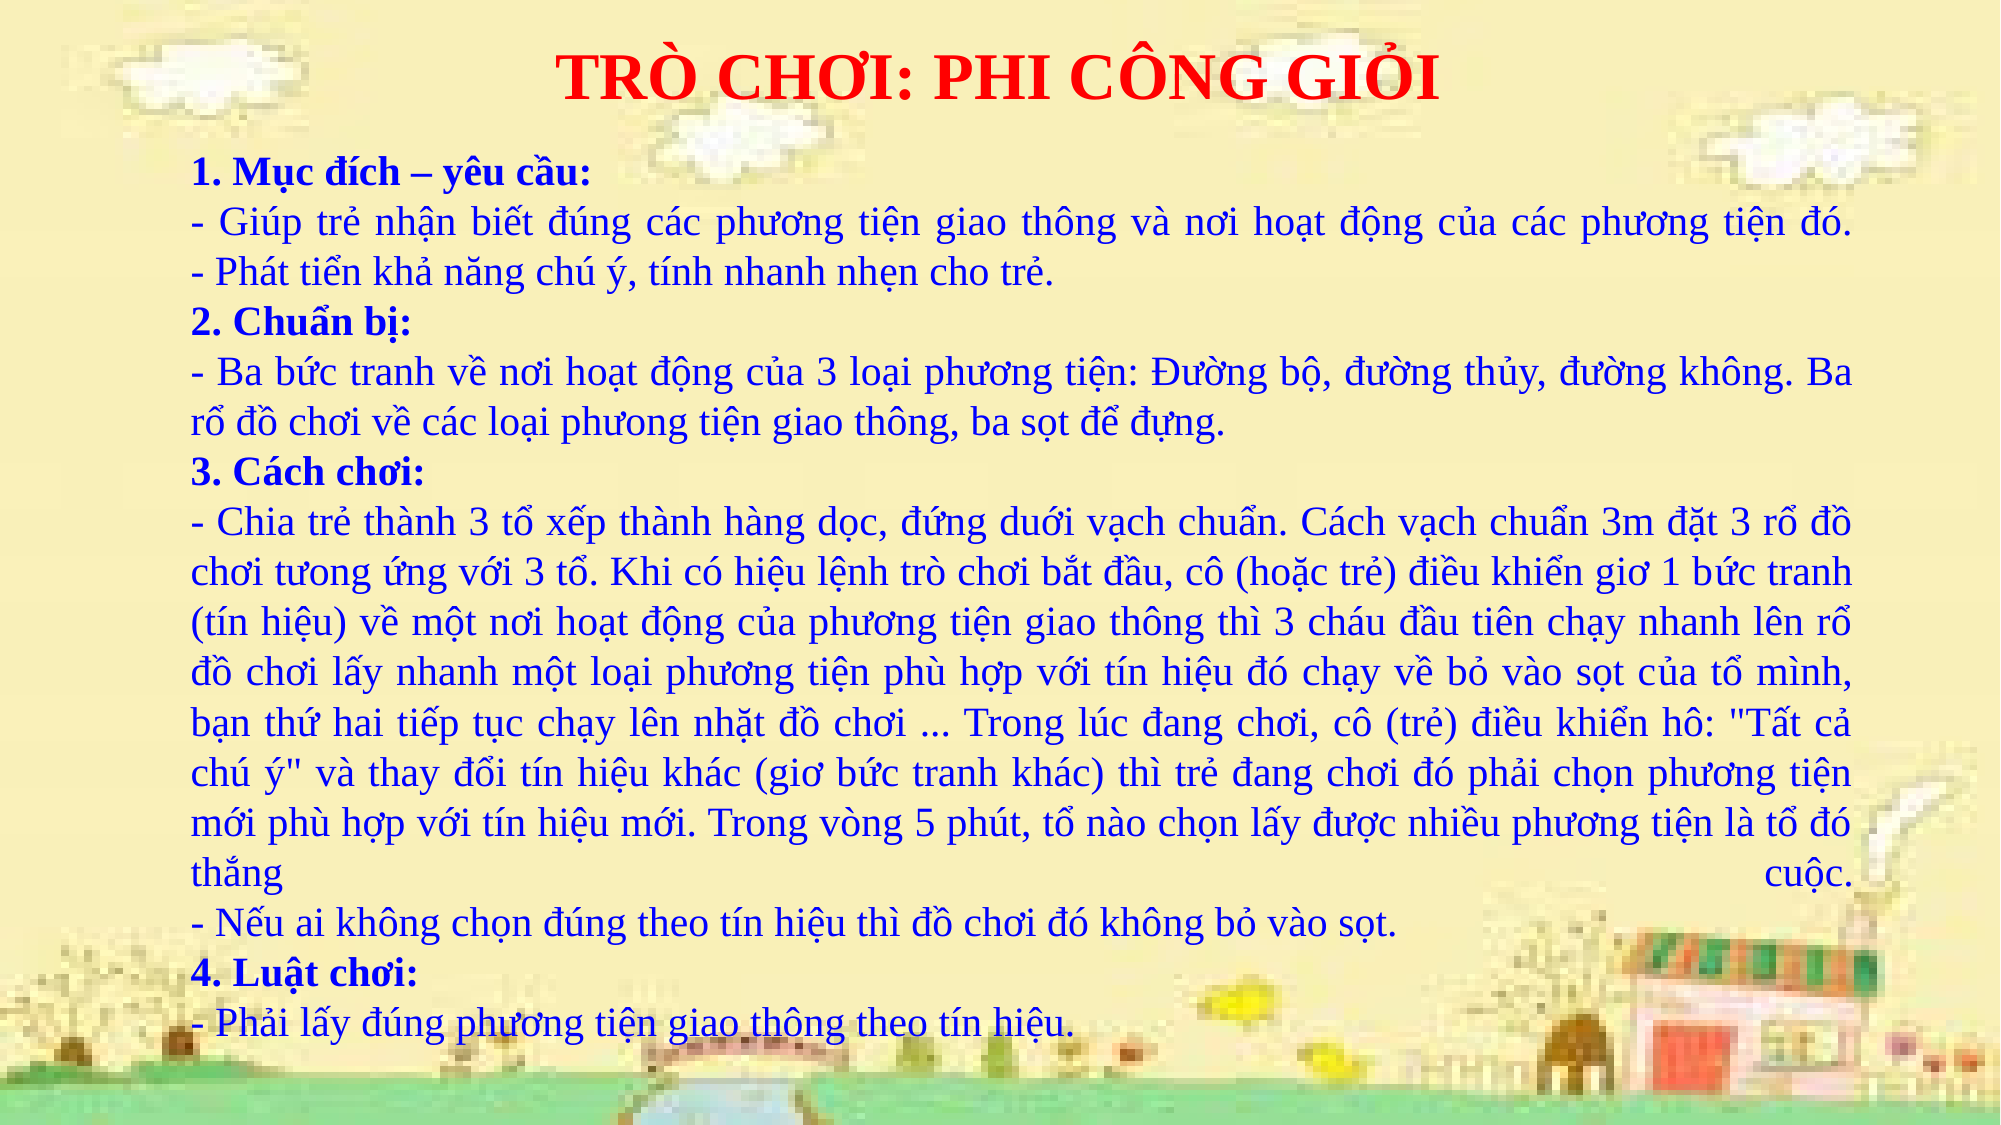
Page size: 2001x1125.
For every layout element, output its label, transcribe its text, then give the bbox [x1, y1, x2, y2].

text_box 1. Mục đích – yêu cầu: - Giúp trẻ nhận biết đúng các phương tiện giao thông và nơi hoạt động của các phương tiện đó. - Phát tiển khả năng chú ý, tính nhanh nhẹn cho trẻ. 2. Chuẩn bị: - Ba bức tranh về nơi hoạt động của 3 loại phương tiện: Đường bộ, đường thủy, đường không. Ba rổ đồ chơi về các loại phưong tiện giao thông, ba sọt để đựng. 3. Cách chơi: - Chia trẻ thành 3 tổ xếp thành hàng dọc, đứng duới vạch chuẩn. Cách vạch chuẩn 3m đặt 3 rổ đồ chơi tưong ứng với 3 tổ. Khi có hiệu lệnh trò chơi bắt đầu, cô (hoặc trẻ) điều khiển giơ 1 bức tranh (tín hiệu) về một nơi hoạt động của phương tiện giao thông thì 3 cháu đầu tiên chạy nhanh lên rổ đồ chơi lấy nhanh một loại phương tiện phù hợp với tín hiệu đó chạy về bỏ vào sọt của tổ mình, bạn thứ hai tiếp tục chạy lên nhặt đồ chơi ... Trong lúc đang chơi, cô (trẻ) điều khiển hô: "Tất cả chú ý" và thay đổi tín hiệu khác (giơ bức tranh khác) thì trẻ đang chơi đó phải chọn phương tiện mới phù hợp với tín hiệu mới. Trong vòng 5 phút, tổ nào chọn lấy được nhiều phương tiện là tổ đó thắng cuộc. - Nếu ai không chọn đúng theo tín hiệu thì đồ chơi đó không bỏ vào sọt. 4. Luật chơi: - Phải lấy đúng phương tiện giao thông theo tín hiệu. [175, 136, 1868, 1052]
picture [0, 0, 2001, 1125]
text_box TRÒ CHƠI: PHI CÔNG GIỎI [535, 25, 1463, 121]
